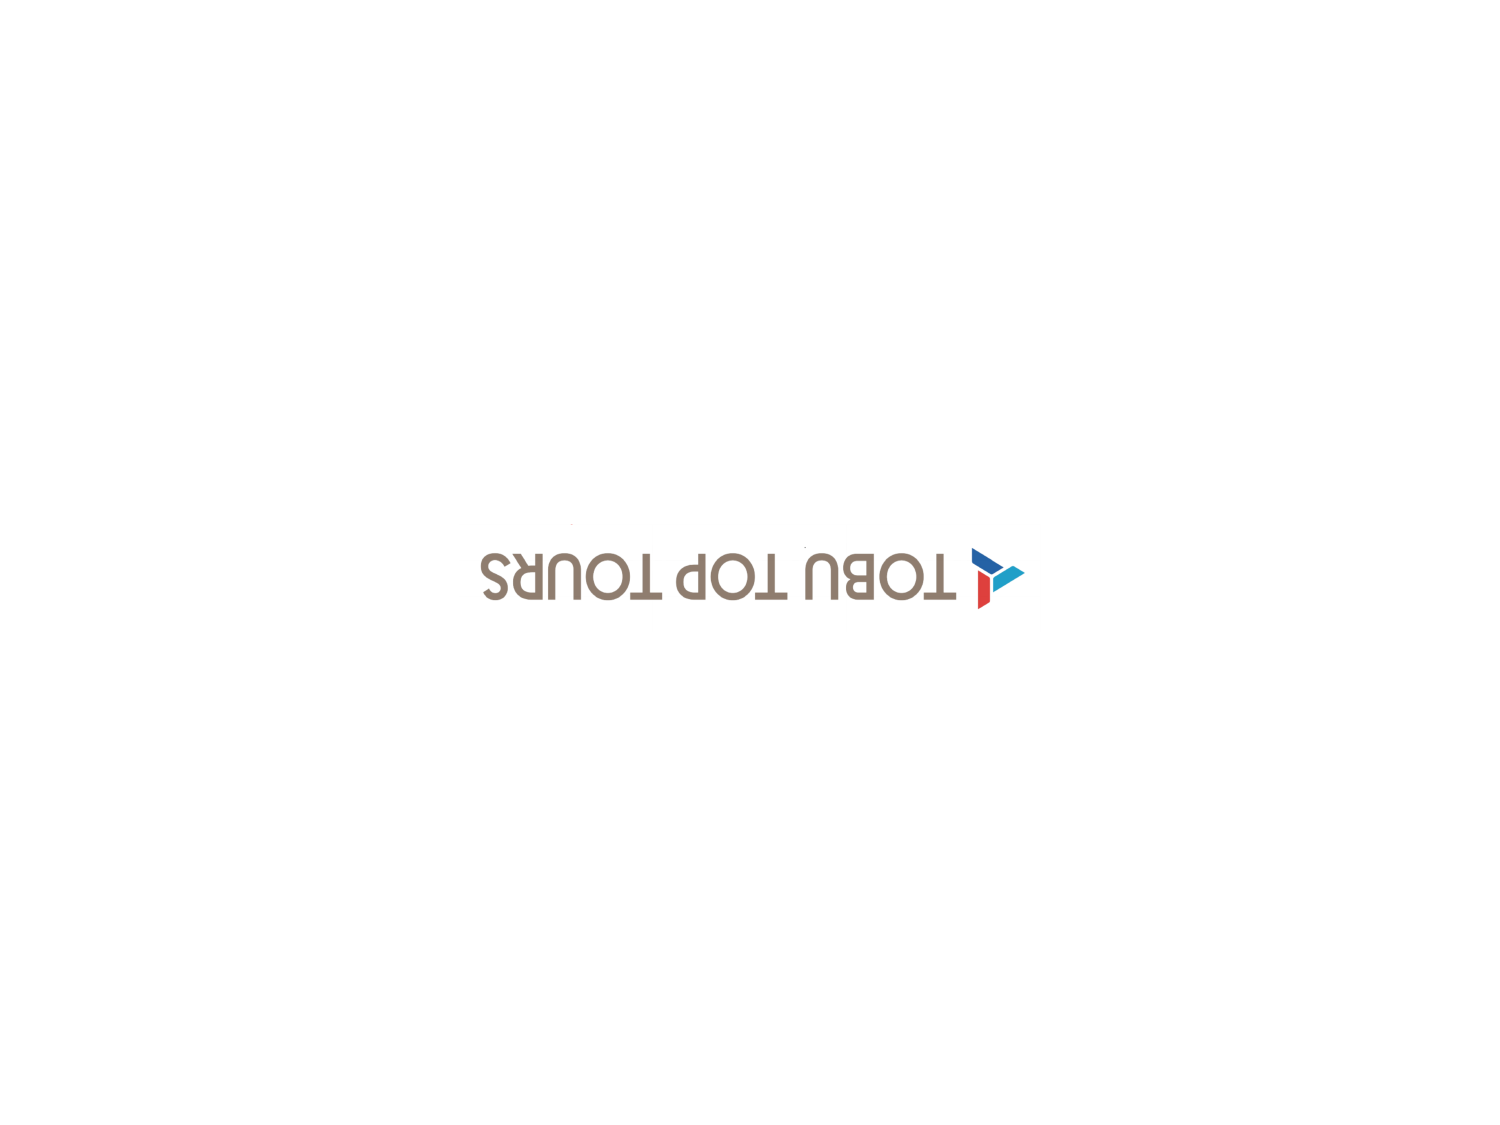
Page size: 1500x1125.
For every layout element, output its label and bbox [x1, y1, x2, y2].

picture [460, 525, 1040, 632]
